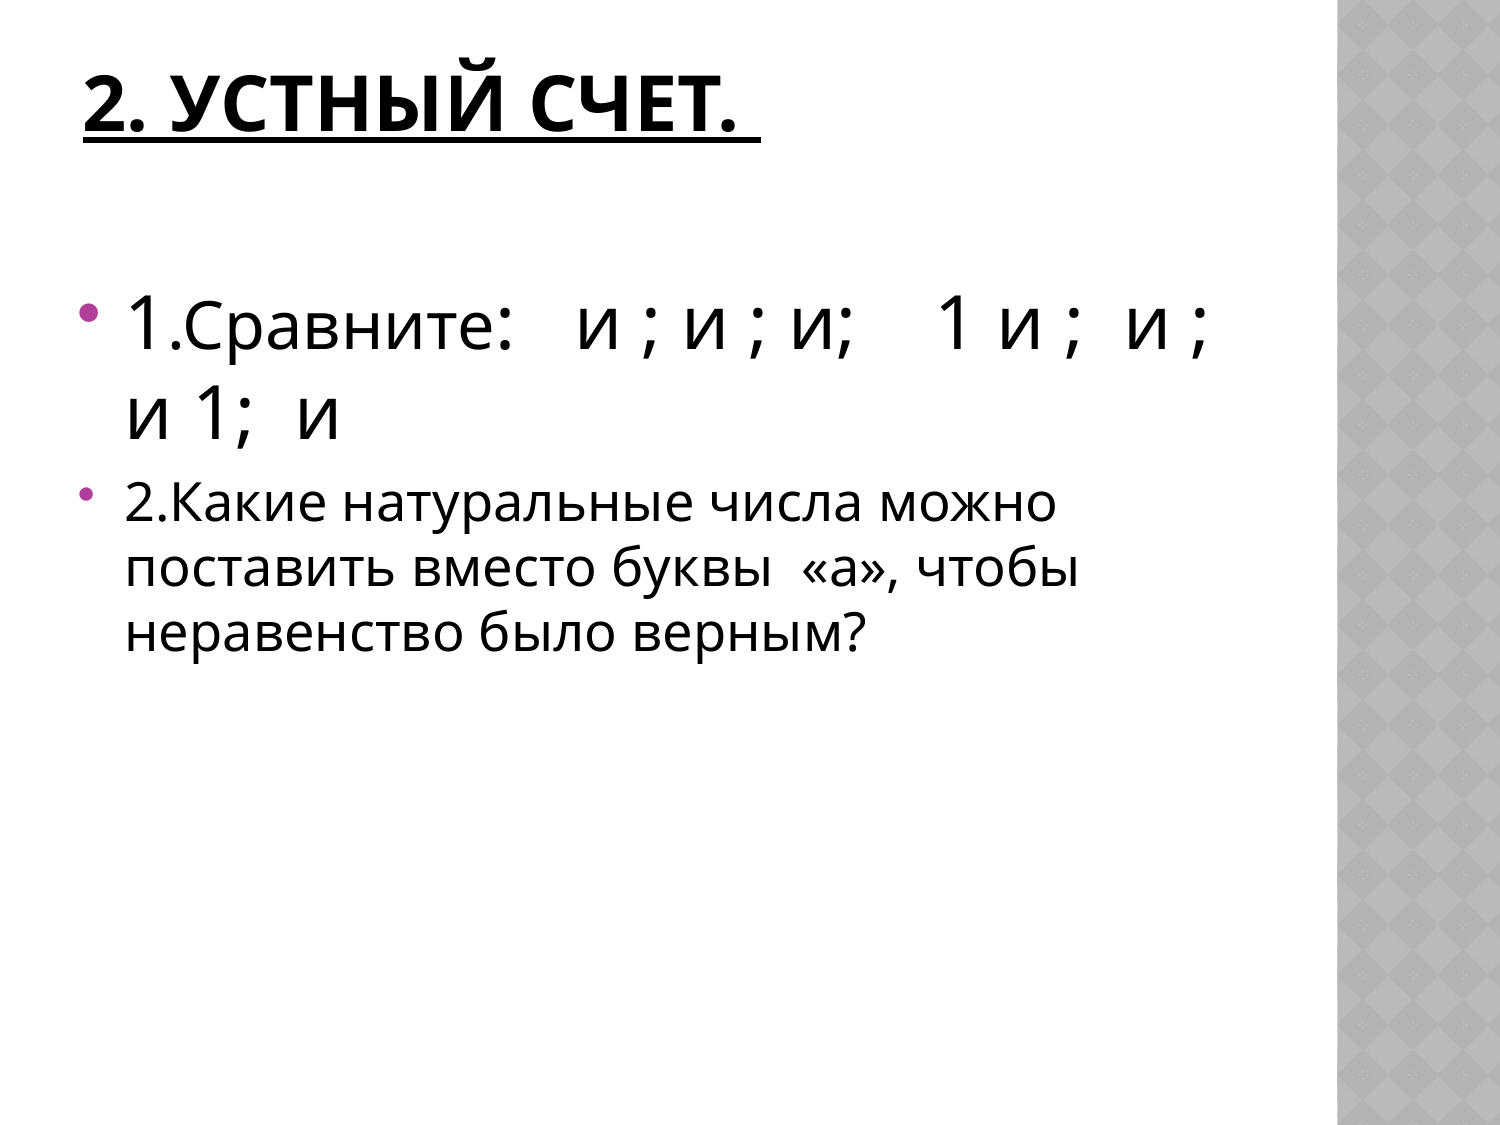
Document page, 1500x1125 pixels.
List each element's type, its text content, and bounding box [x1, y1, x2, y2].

title 2. Устный счет. [75, 52, 1263, 240]
